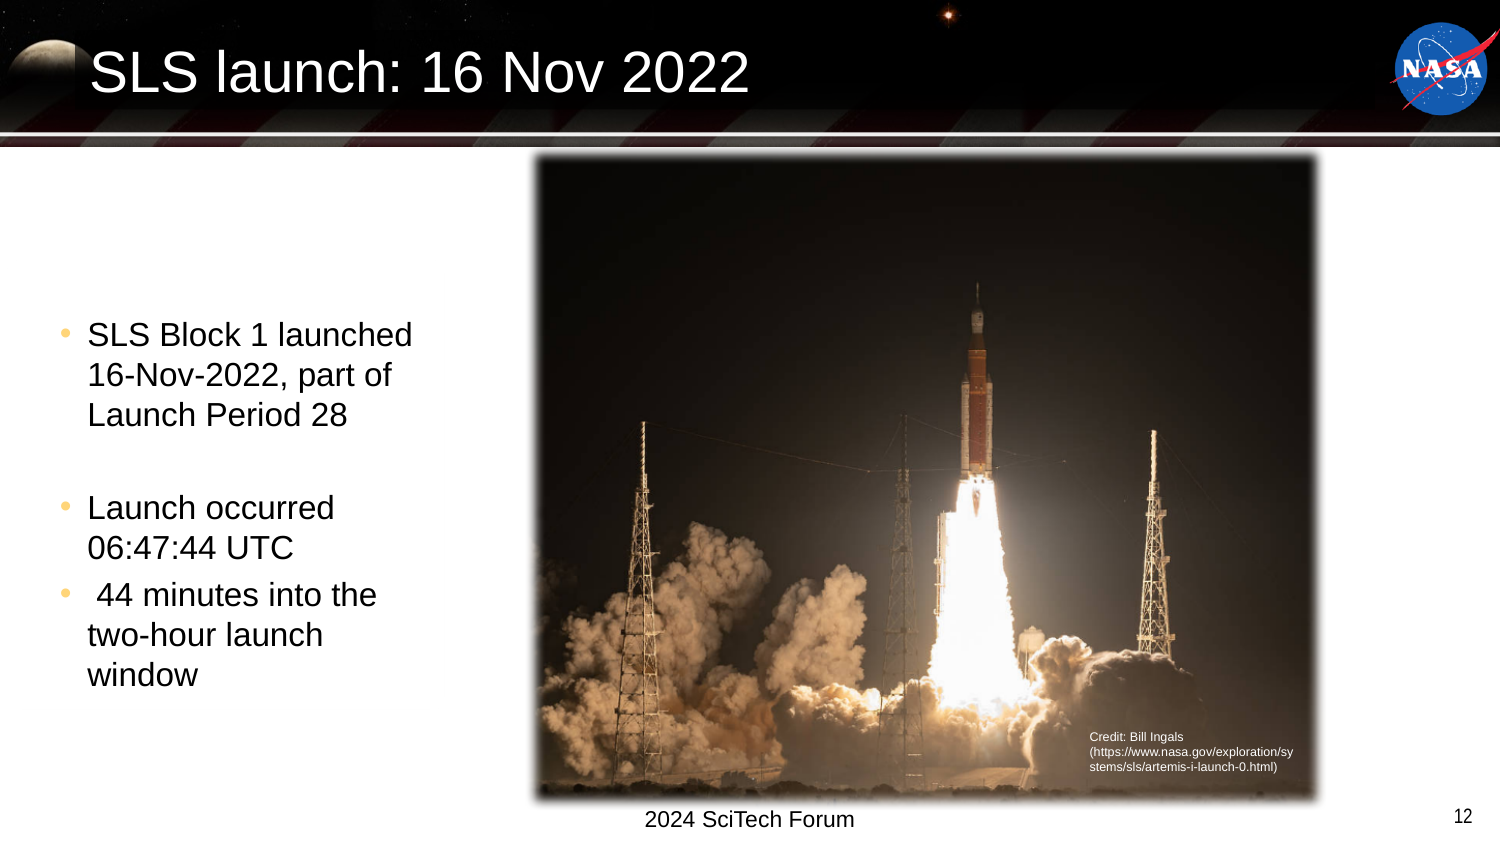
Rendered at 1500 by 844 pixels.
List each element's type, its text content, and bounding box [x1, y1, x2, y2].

picture [0, 137, 524, 147]
title SLS launch: 16 Nov 2022 [75, 30, 1375, 110]
slide_number 12 [1412, 793, 1488, 838]
text_box SLS Block 1 launched 16-Nov-2022, part of Launch Period 28 Launch occurred 06:47:44 UTC 44 minutes into the two-hour launch window [24, 277, 428, 693]
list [524, 144, 1328, 812]
picture [1328, 137, 1500, 147]
picture [0, 0, 1500, 132]
